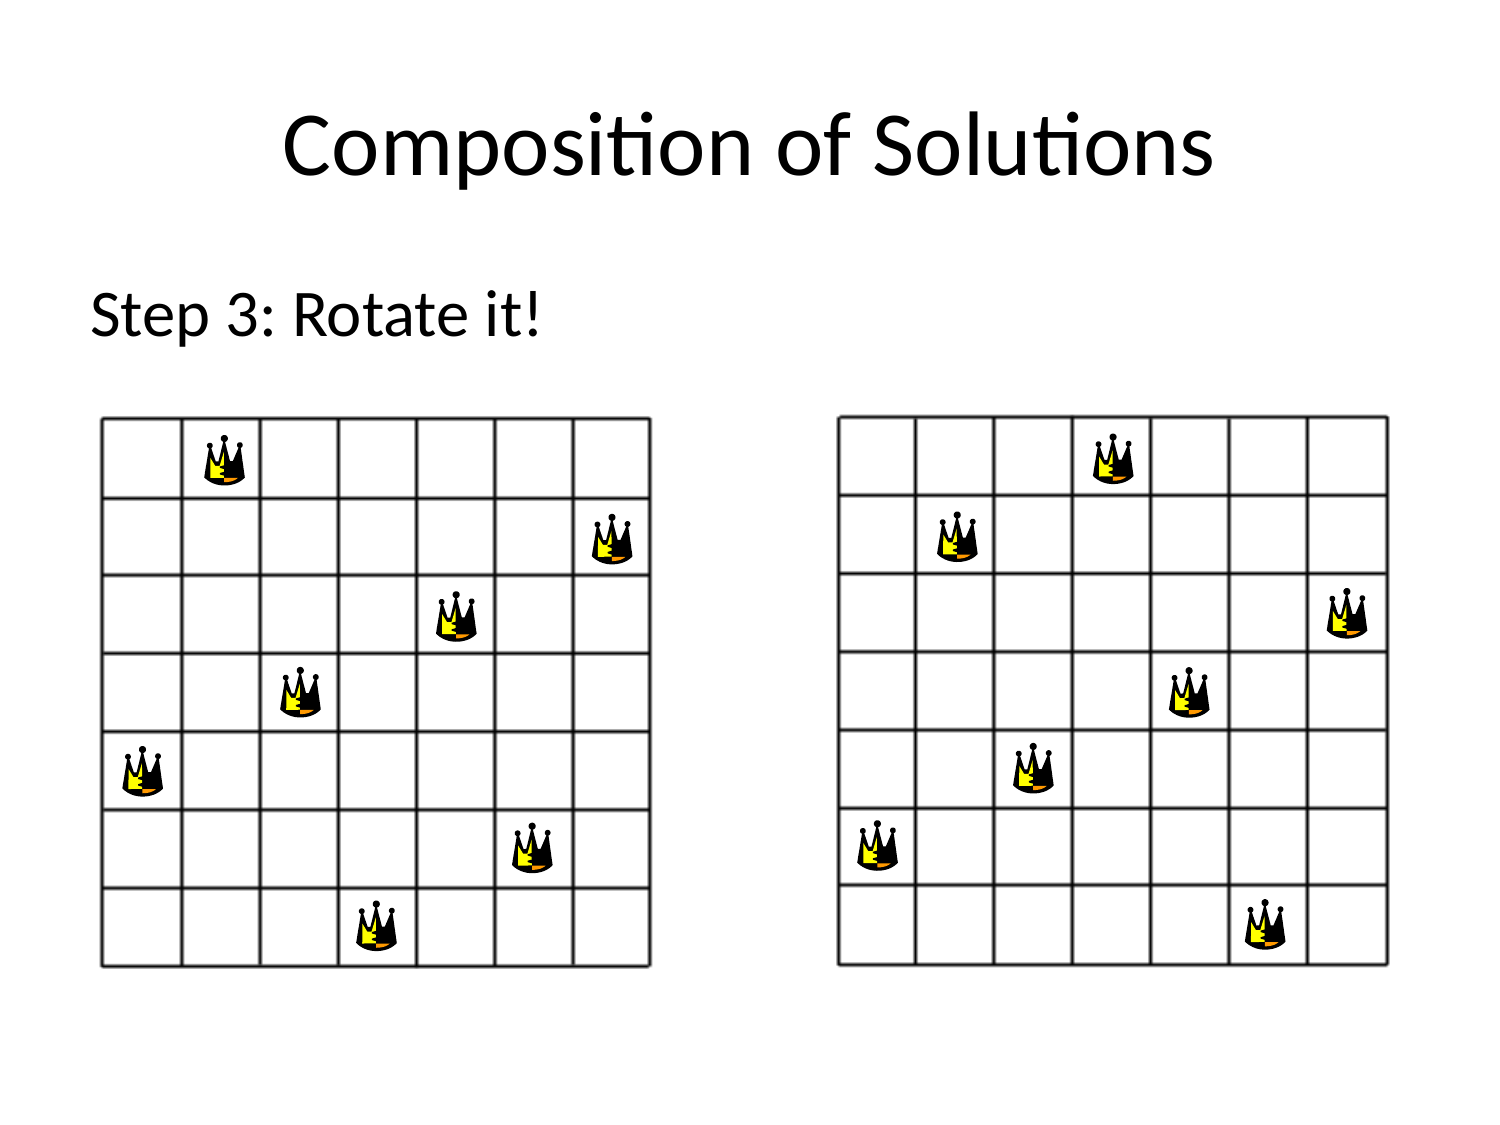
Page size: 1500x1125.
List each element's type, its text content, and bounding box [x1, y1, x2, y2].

title Composition of Solutions [75, 45, 1425, 233]
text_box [64, 379, 691, 1006]
list Step 3: Rotate it! [75, 262, 1425, 1005]
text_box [799, 379, 1426, 1006]
